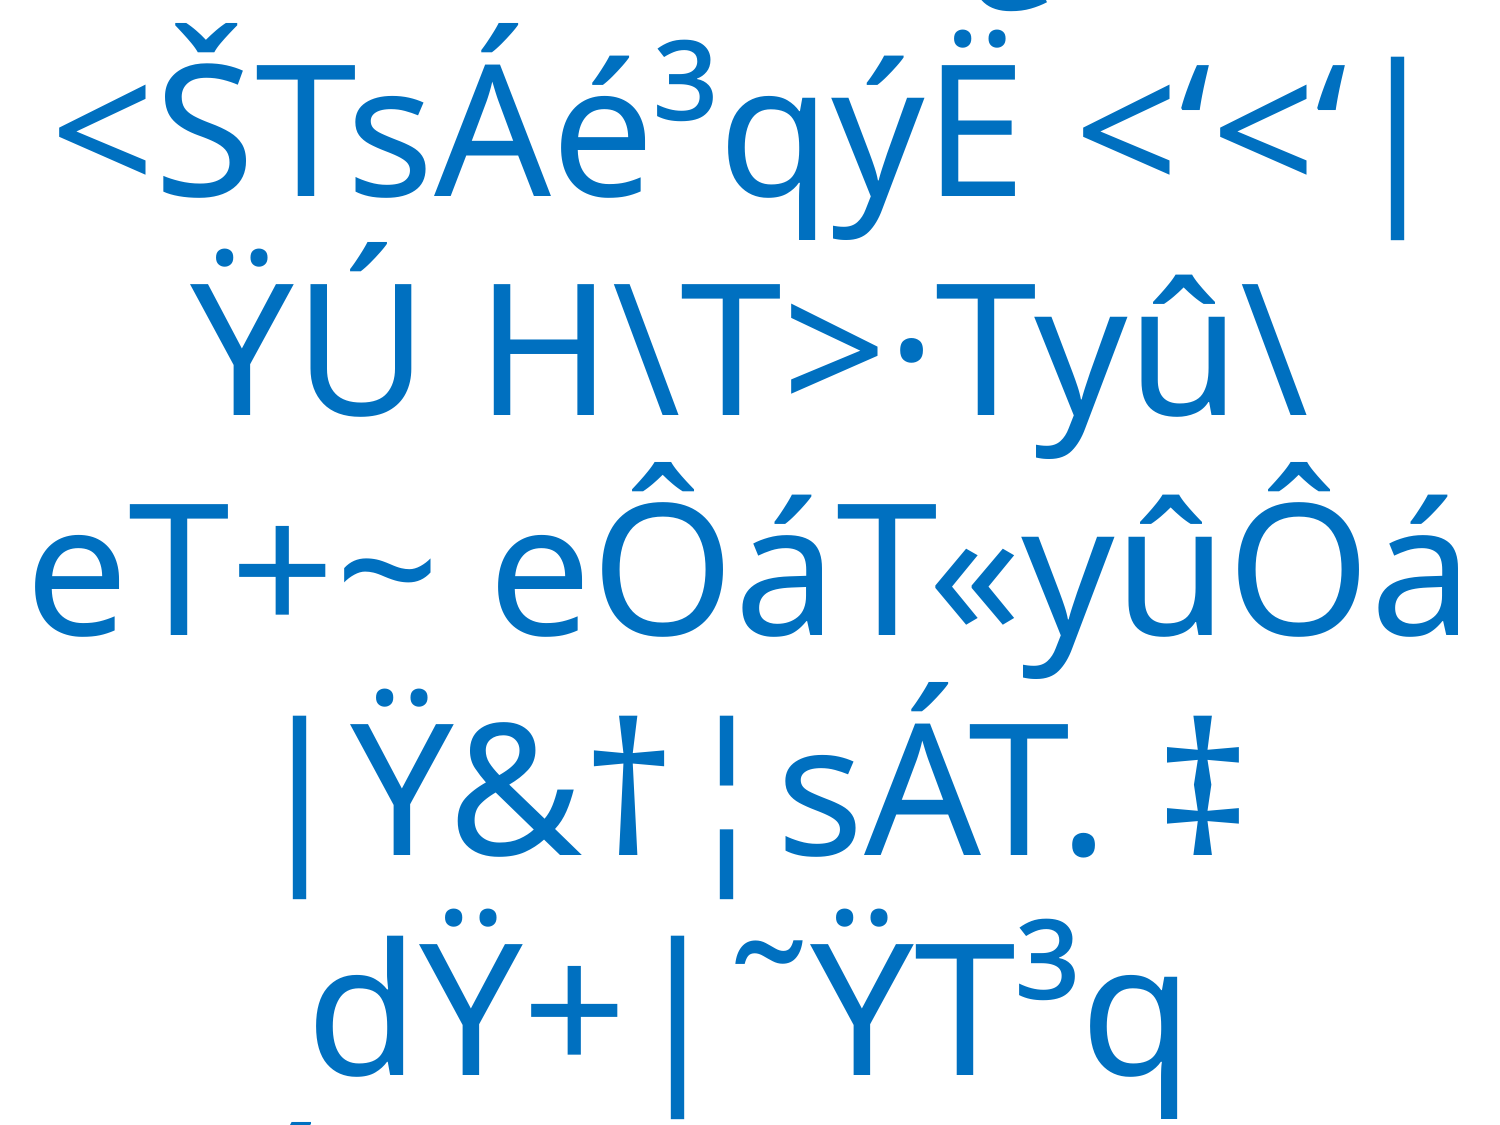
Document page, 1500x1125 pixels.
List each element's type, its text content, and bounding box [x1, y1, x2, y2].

title ç|Ÿ|Ÿ+#á+ýËHû <ŠTsÁ<ŠTwŸ¼¿£sÁyîT®q uóËbÍýÙ >±«dt©¿ù <ŠTsÁé³qýË <‘<‘|ŸÚ H\T>·Tyû\ eT+~ eÔáT«yûÔá |Ÿ&†¦sÁT. ‡ dŸ+|˜ŸT³q bÍ]çXæ$T¿£ ç|ŸeÖ<‘\T m+Ôá ç|ŸeÖ<Š¿£sÁyîT®qyÃ dŸÖºdŸTï+~. [0, 0, 1500, 1125]
